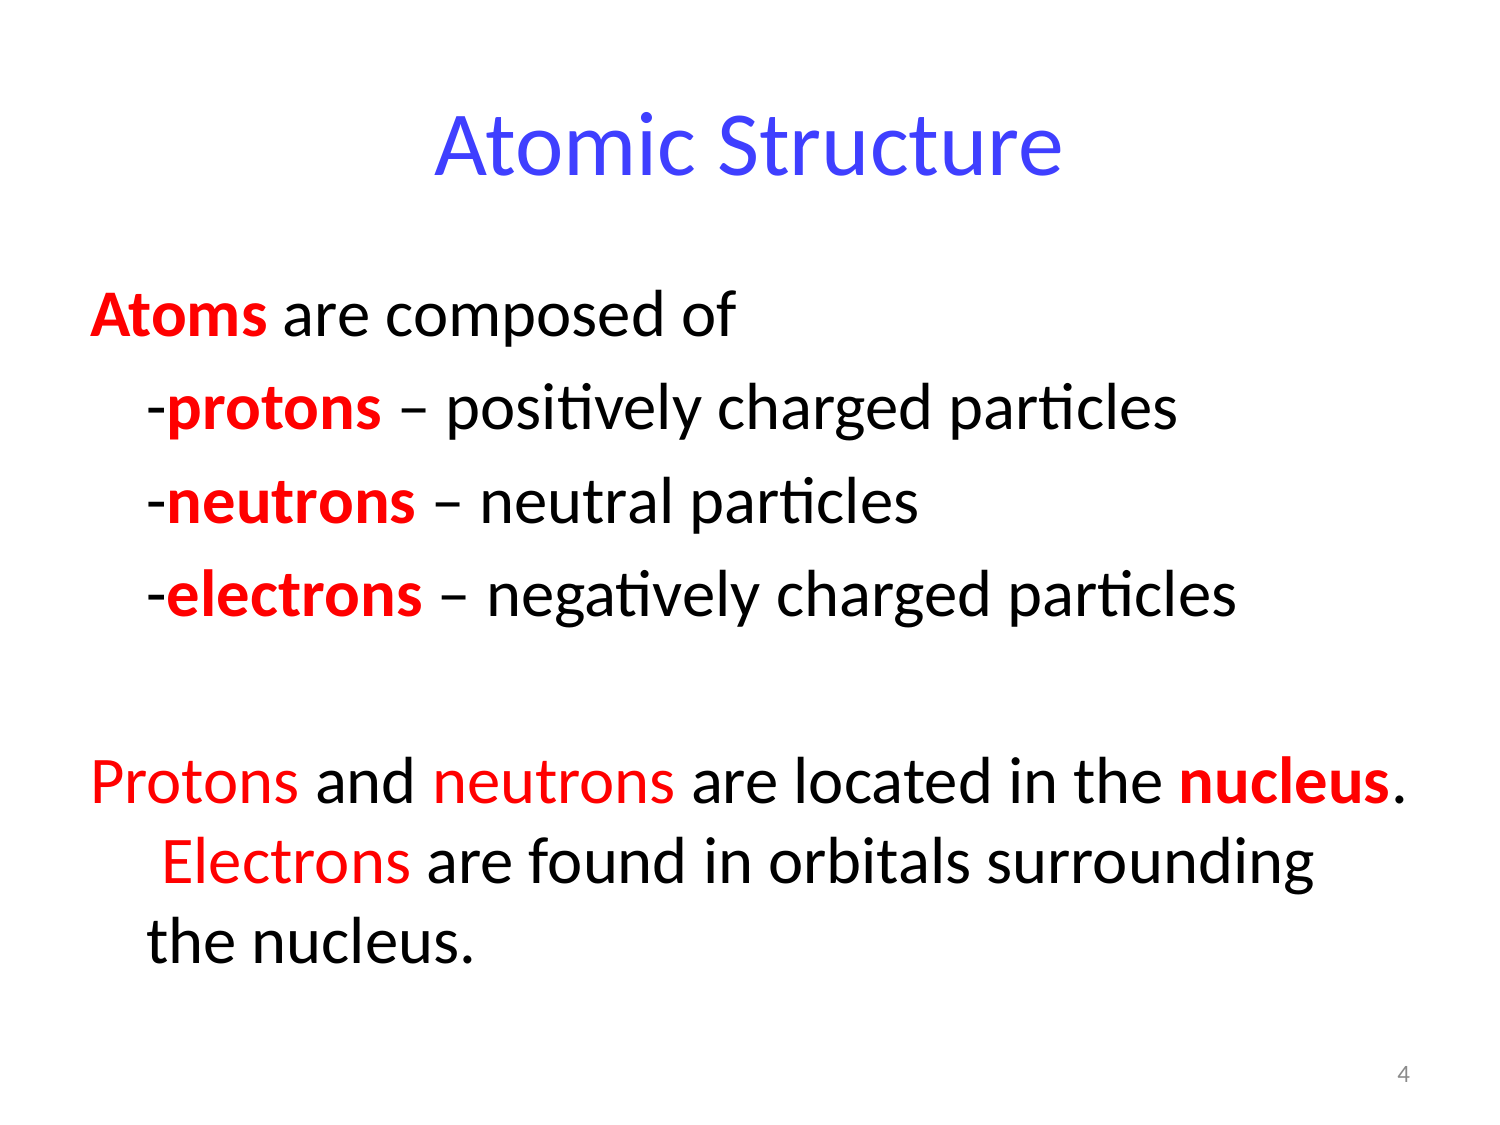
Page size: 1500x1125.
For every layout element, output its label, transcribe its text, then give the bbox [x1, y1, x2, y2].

slide_number 4 [1074, 1042, 1425, 1103]
title Atomic Structure [75, 45, 1425, 233]
list Atoms are composed of -protons – positively charged particles -neutrons – neutral particles -electrons – negatively charged particles Protons and neutrons are located in the nucleus. Electrons are found in orbitals surrounding the nucleus. [75, 262, 1425, 1005]
